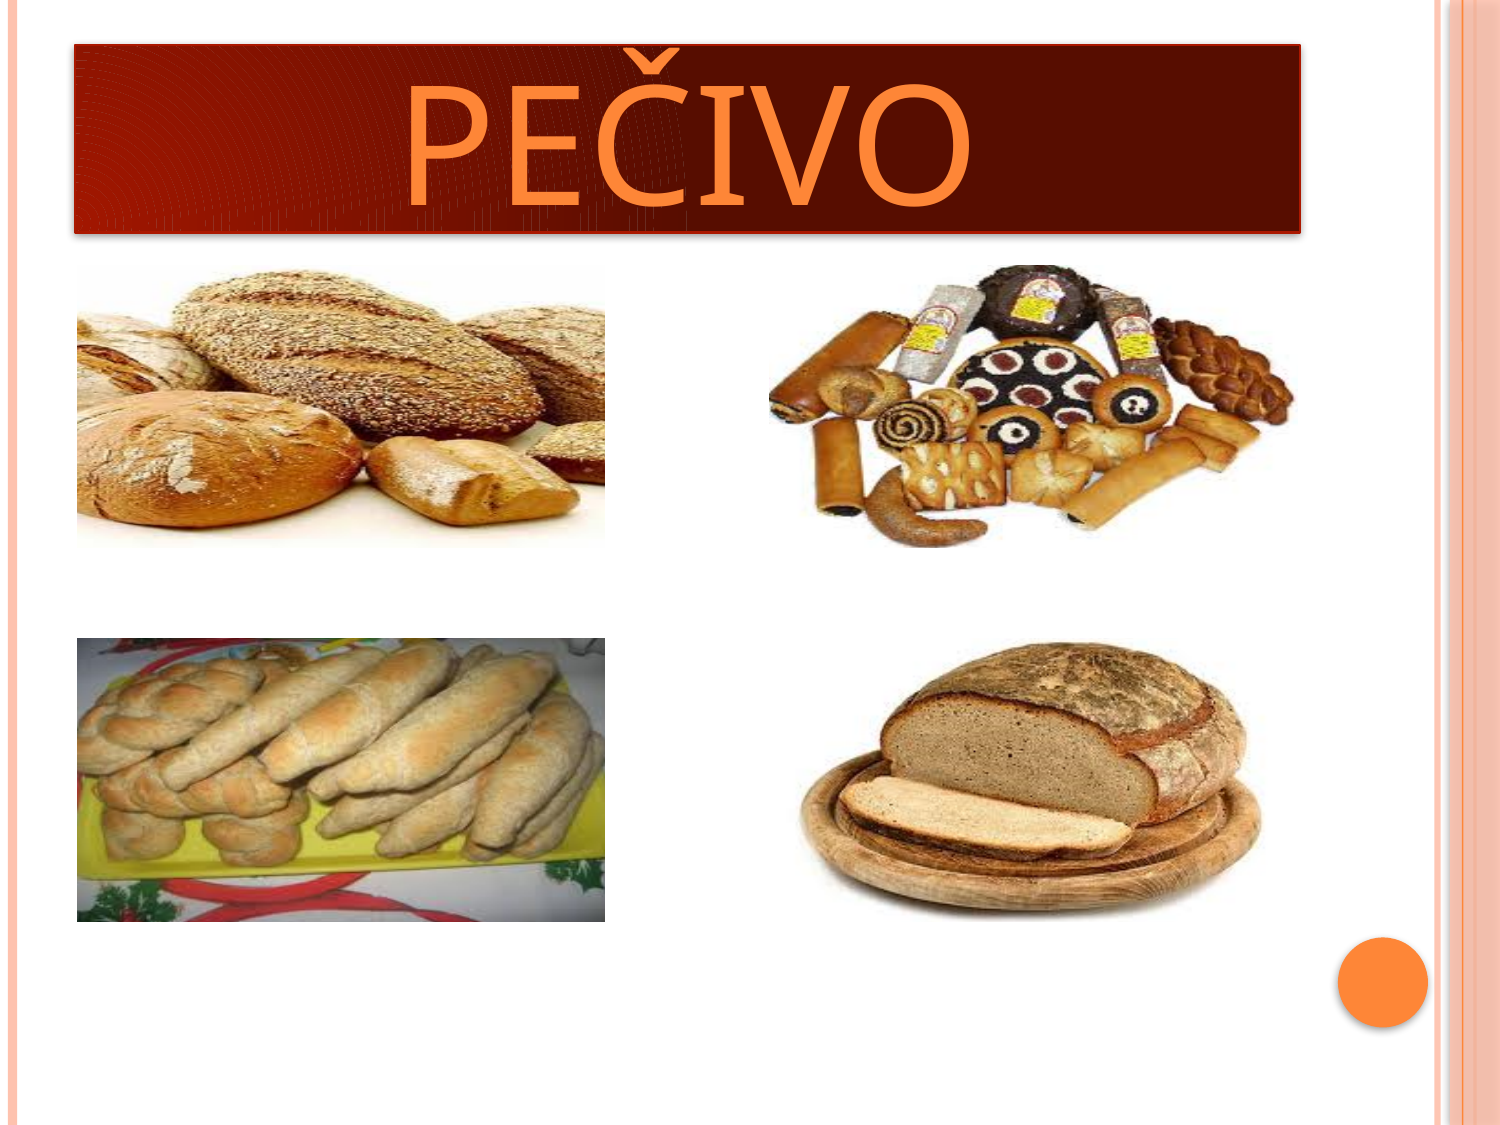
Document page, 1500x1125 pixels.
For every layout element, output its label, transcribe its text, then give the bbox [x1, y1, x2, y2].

title pečivo [74, 44, 1301, 234]
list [74, 261, 1301, 1063]
